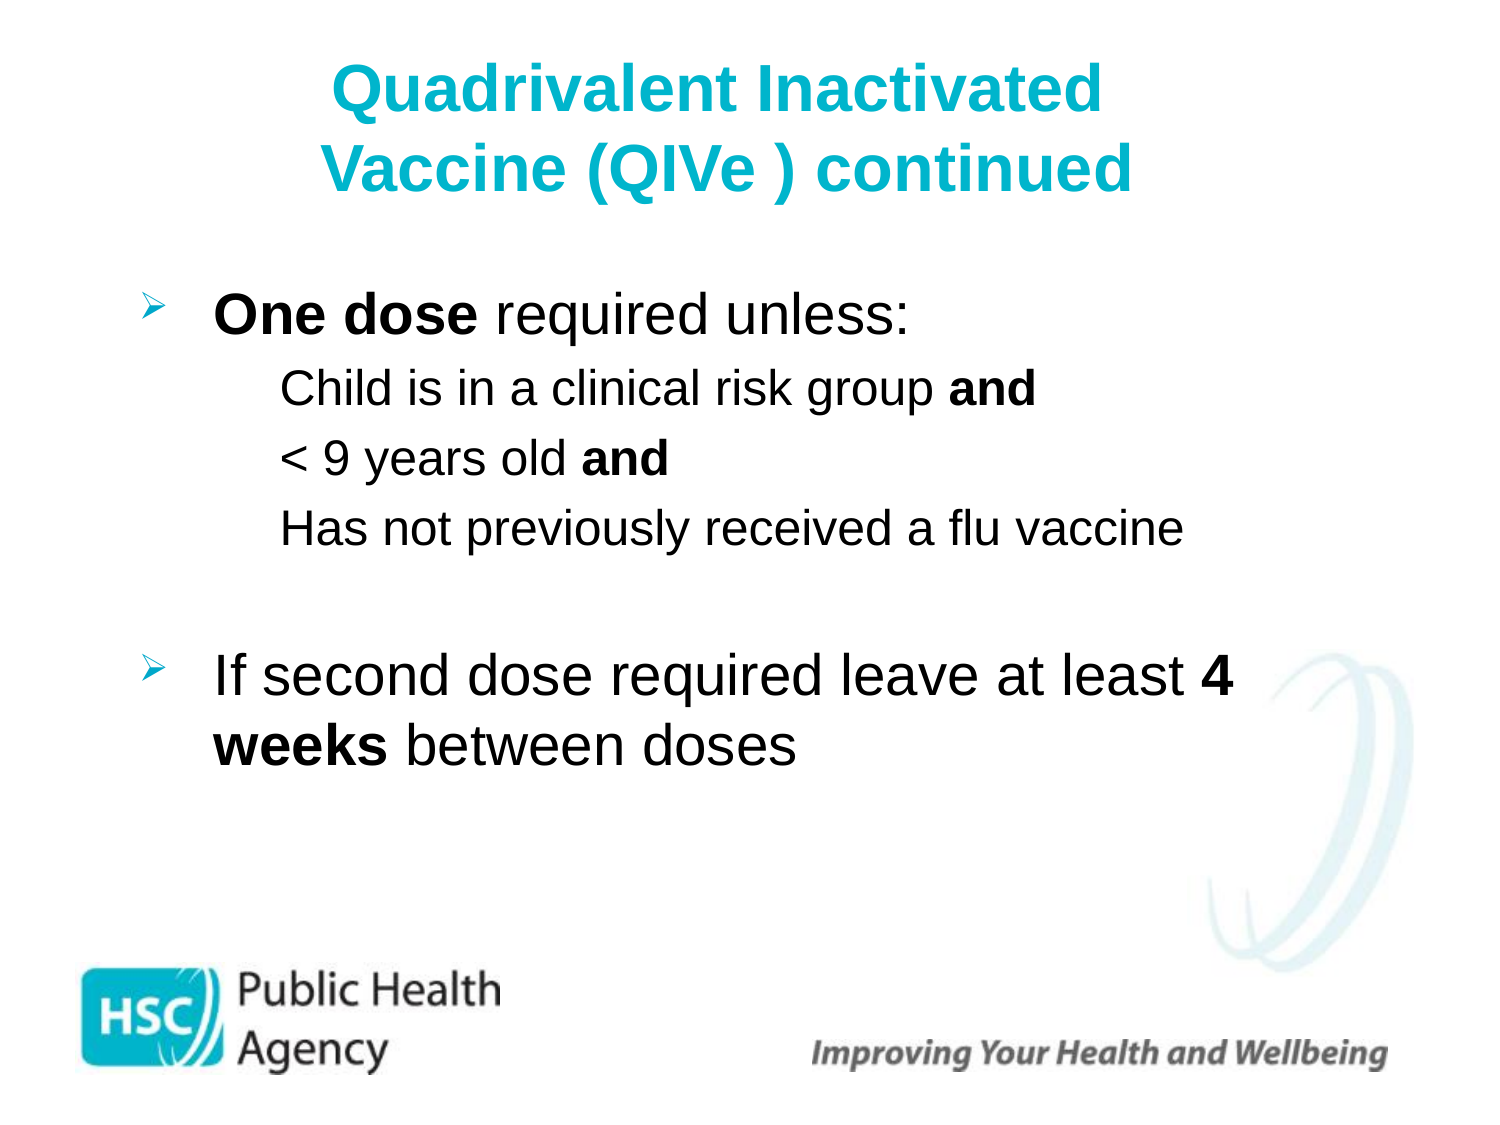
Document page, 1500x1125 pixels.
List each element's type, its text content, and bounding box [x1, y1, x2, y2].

picture [1187, 649, 1417, 978]
list One dose required unless: Child is in a clinical risk group and < 9 years old and Has not previously received a flu vaccine If second dose required leave at least 4 weeks between doses [123, 268, 1400, 931]
title Quadrivalent Inactivated Vaccine (QIVe ) continued [64, 30, 1390, 219]
picture [75, 962, 500, 1075]
picture [812, 1039, 1388, 1072]
